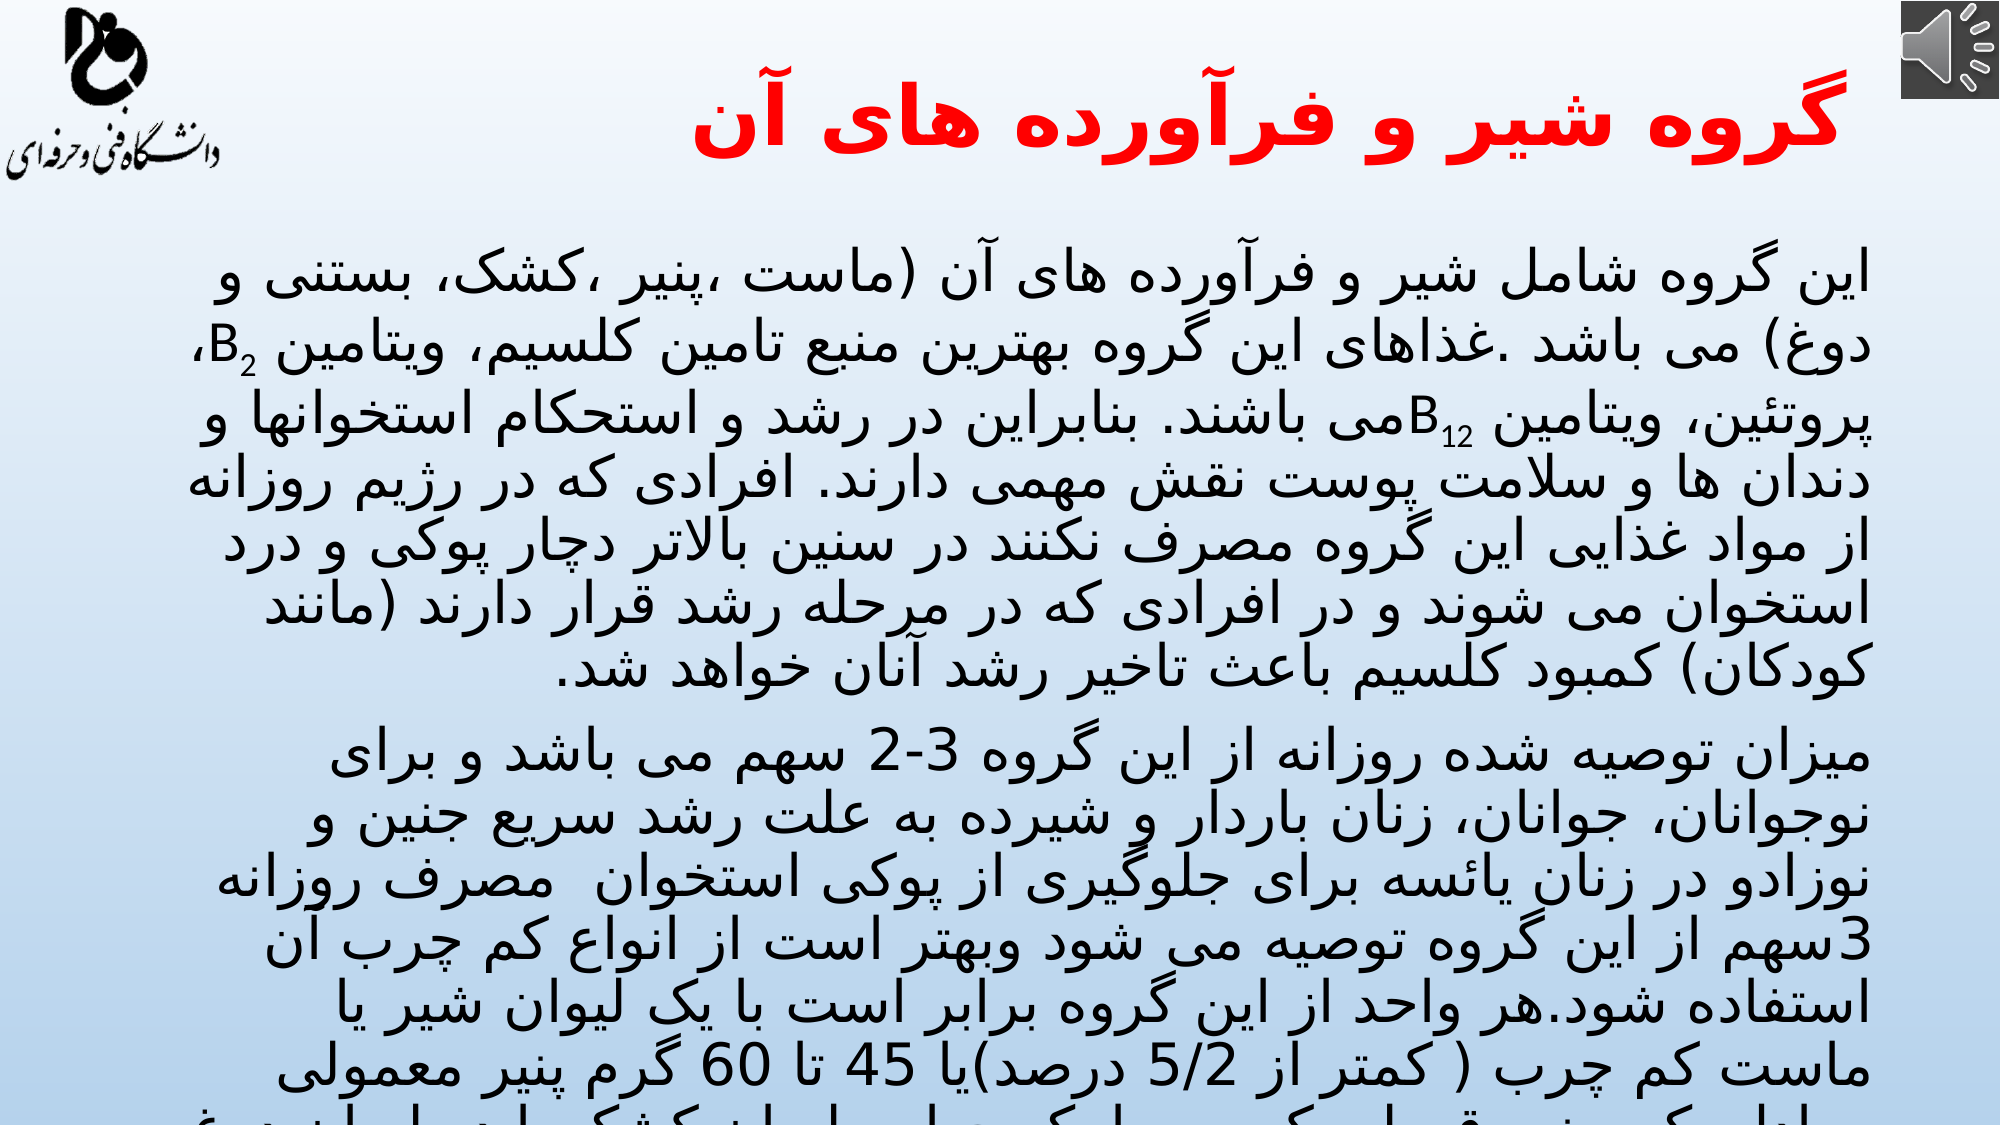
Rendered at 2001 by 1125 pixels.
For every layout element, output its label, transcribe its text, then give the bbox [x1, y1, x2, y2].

list این گروه شامل شیر و فرآورده های آن (ماست ،پنیر ،کشک، بستنی و دوغ) می باشد .غذاهای این گروه بهترین منبع تامین کلسیم، ویتامین B2، پروتئین، ویتامین B12می باشند. بنابراین در رشد و استحکام استخوانها و دندان ها و سلامت پوست نقش مهمی دارند. افرادی که در رژیم روزانه از مواد غذایی این گروه مصرف نکنند در سنین بالاتر دچار پوکی و درد استخوان می شوند و در افرادی که در مرحله رشد قرار دارند (مانند کودکان) کمبود کلسیم باعث تاخیر رشد آنان خواهد شد. میزان توصیه شده روزانه از این گروه 3-2 سهم می باشد و برای نوجوانان، جوانان، زنان باردار و شیرده به علت رشد سریع جنین و نوزادو در زنان یائسه برای جلوگیری از پوکی استخوان مصرف روزانه 3سهم از این گروه توصیه می شود وبهتر است از انواع کم چرب آن استفاده شود.هر واحد از این گروه برابر است با یک لیوان شیر یا ماست کم چرب ( کمتر از 5/2 درصد)یا 45 تا 60 گرم پنیر معمولی معادل یک و نیم قوطی کبریت یا یک چهارم لیوان کشک یا دو لیوان دوغ یا یک و نیم لیوان بستنی پاستوریزه [164, 233, 1890, 1084]
picture [1899, 0, 2000, 100]
picture [0, 0, 225, 225]
title گروه شیر و فرآورده های آن [137, 59, 1863, 278]
